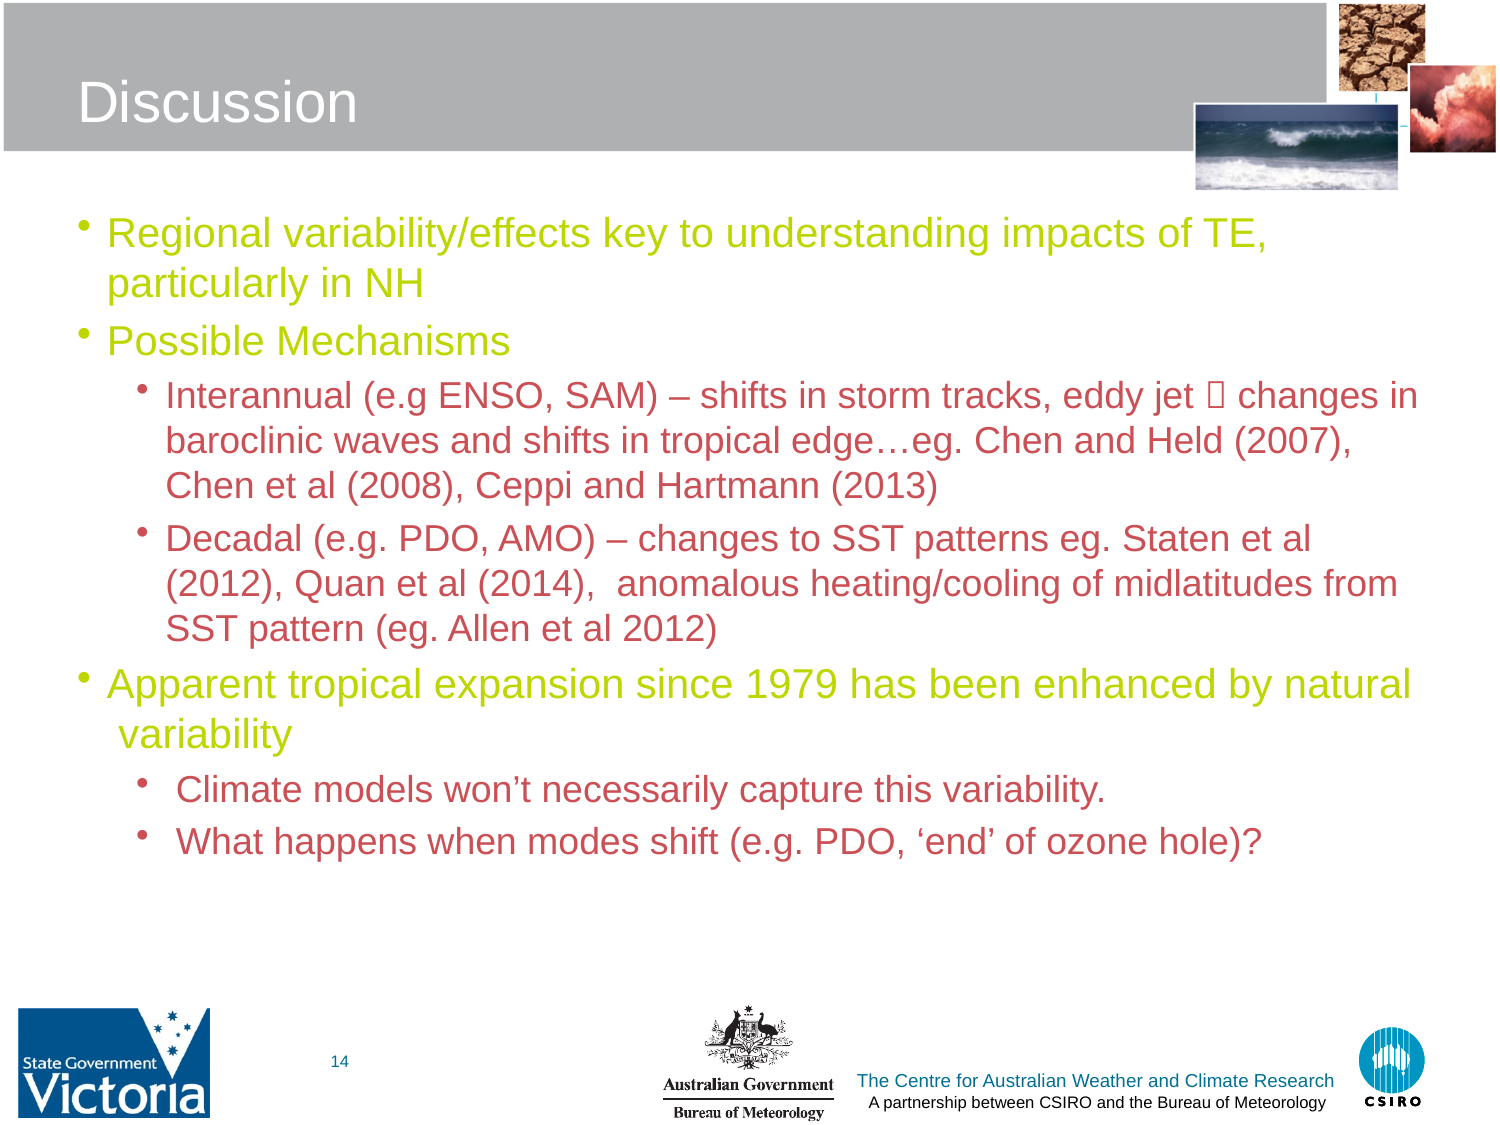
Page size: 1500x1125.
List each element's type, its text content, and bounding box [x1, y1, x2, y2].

footer The Centre for Australian Weather and Climate Research A partnership between CSIRO and the Bureau of Meteorology [831, 1061, 1364, 1115]
picture [0, 0, 1498, 192]
picture [18, 1008, 210, 1118]
title Discussion [77, 18, 1264, 143]
list Regional variability/effects key to understanding impacts of TE, particularly in NH Possible Mechanisms Interannual (e.g ENSO, SAM) – shifts in storm tracks, eddy jet  changes in baroclinic waves and shifts in tropical edge…eg. Chen and Held (2007), Chen et al (2008), Ceppi and Hartmann (2013) Decadal (e.g. PDO, AMO) – changes to SST patterns eg. Staten et al (2012), Quan et al (2014), anomalous heating/cooling of midlatitudes from SST pattern (eg. Allen et al 2012) Apparent tropical expansion since 1979 has been enhanced by natural variability Climate models won’t necessarily capture this variability. What happens when modes shift (e.g. PDO, ‘end’ of ozone hole)? [77, 205, 1423, 1035]
slide_number 14 [315, 1042, 434, 1097]
